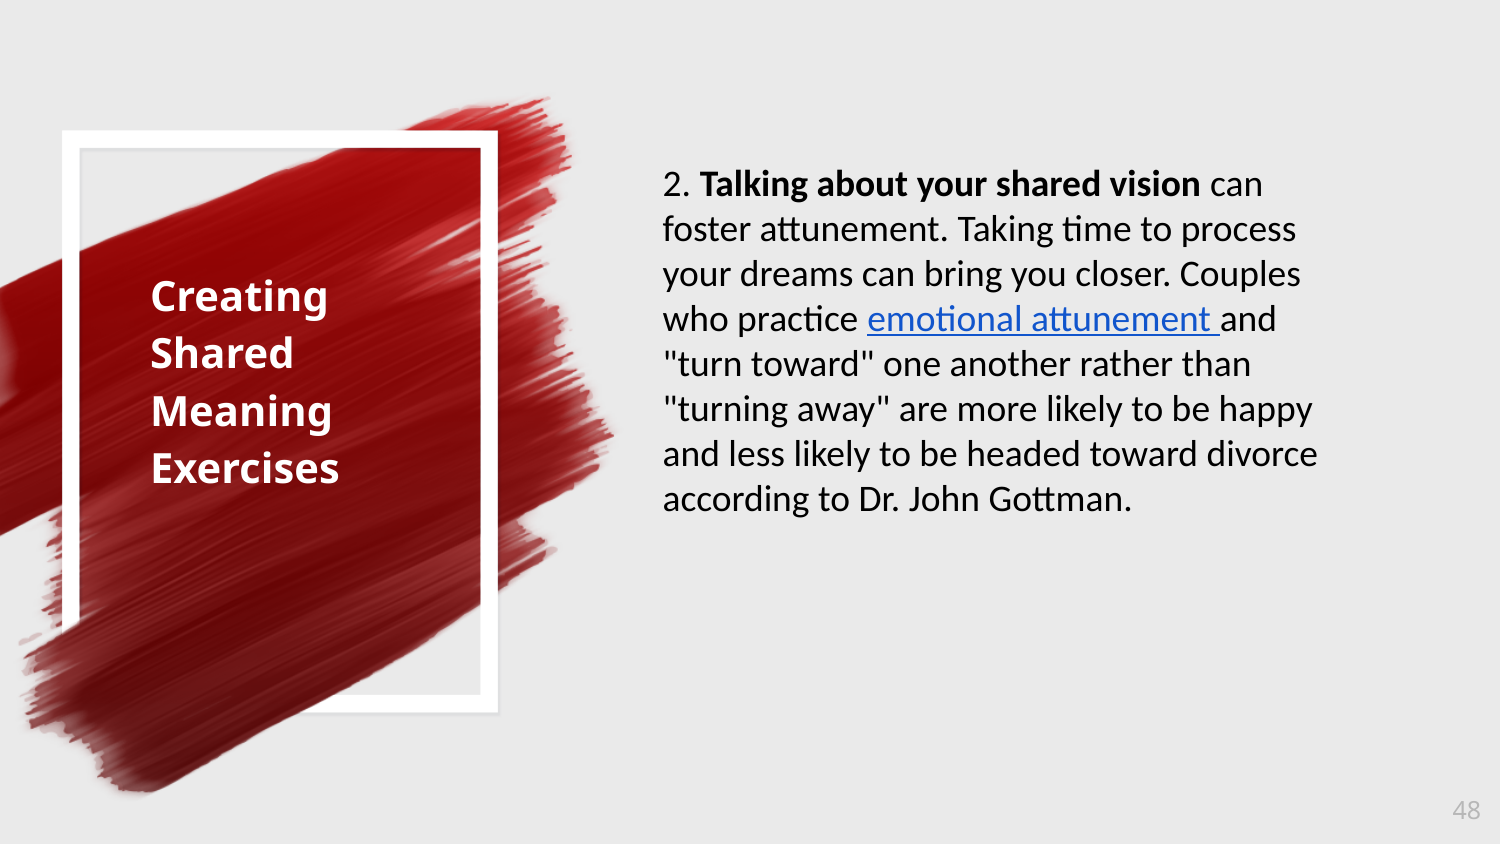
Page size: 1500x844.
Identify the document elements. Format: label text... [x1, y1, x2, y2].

text_box Creating Shared Meaning Exercises [135, 247, 414, 531]
text_box 2. Talking about your shared vision can foster attunement. Taking time to process your dreams can bring you closer. Couples who practice emotional attunement and "turn toward" one another rather than "turning away" are more likely to be happy and less likely to be headed toward divorce according to Dr. John Gottman. [491, 143, 1347, 636]
slide_number ‹#› [1391, 779, 1482, 844]
picture [0, 0, 1500, 844]
